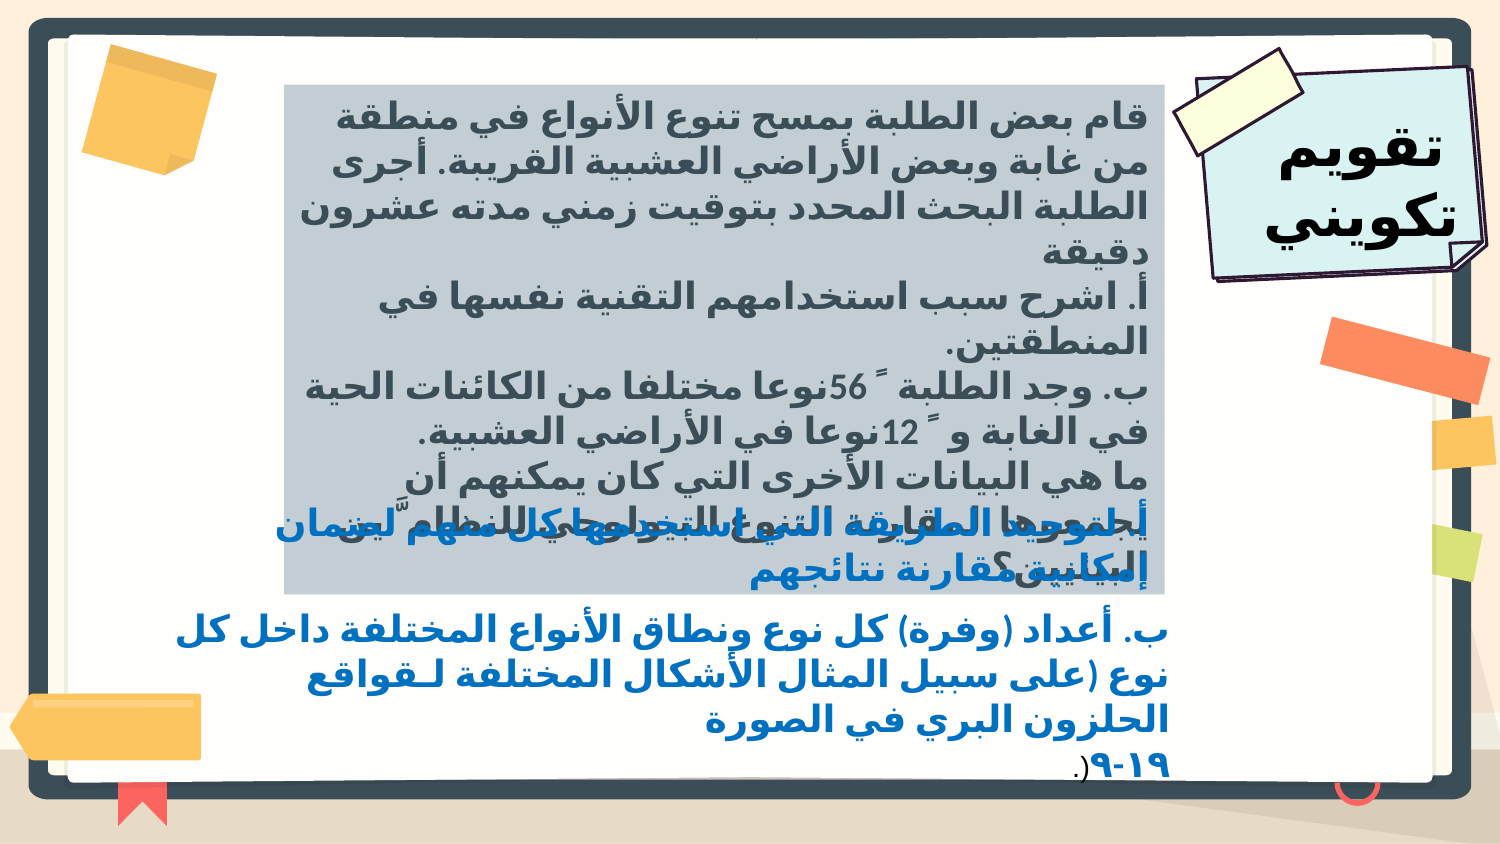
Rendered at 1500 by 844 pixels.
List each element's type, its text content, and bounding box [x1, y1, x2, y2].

text_box أ. لتوحيد الطريقة التي استخدمها كل منهم لضمان إمكانية مقارنة نتائجهم [185, 491, 1165, 597]
text_box قام بعض الطلبة بمسح تنوع الأنواع في منطقة من غابة وبعض الأراضي العشبية القريبة. أجرى الطلبة البحث المحدد بتوقيت زمني مدته عشرون دقيقة أ. اشرح سبب استخدامهم التقنية نفسها في المنطقتين. ب. وجد الطلبة ً 56نوعا مختلفا من الكائنات الحية في الغابة و ً 12نوعا في الأراضي العشبية. ما هي البيانات الأخرى التي كان يمكنهم أن يجمعوها لمقارنة التنوع البيولوجي للنظام َّ ين البيئيين؟ [284, 84, 1165, 491]
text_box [1175, 66, 1488, 282]
text_box ب. أعداد (وفرة) كل نوع ونطاق الأنواع المختلفة داخل كل نوع (على سبيل المثال الأشكال المختلفة لـقواقع الحلزون البري في الصورة .)١٩-٩ [140, 597, 1186, 793]
